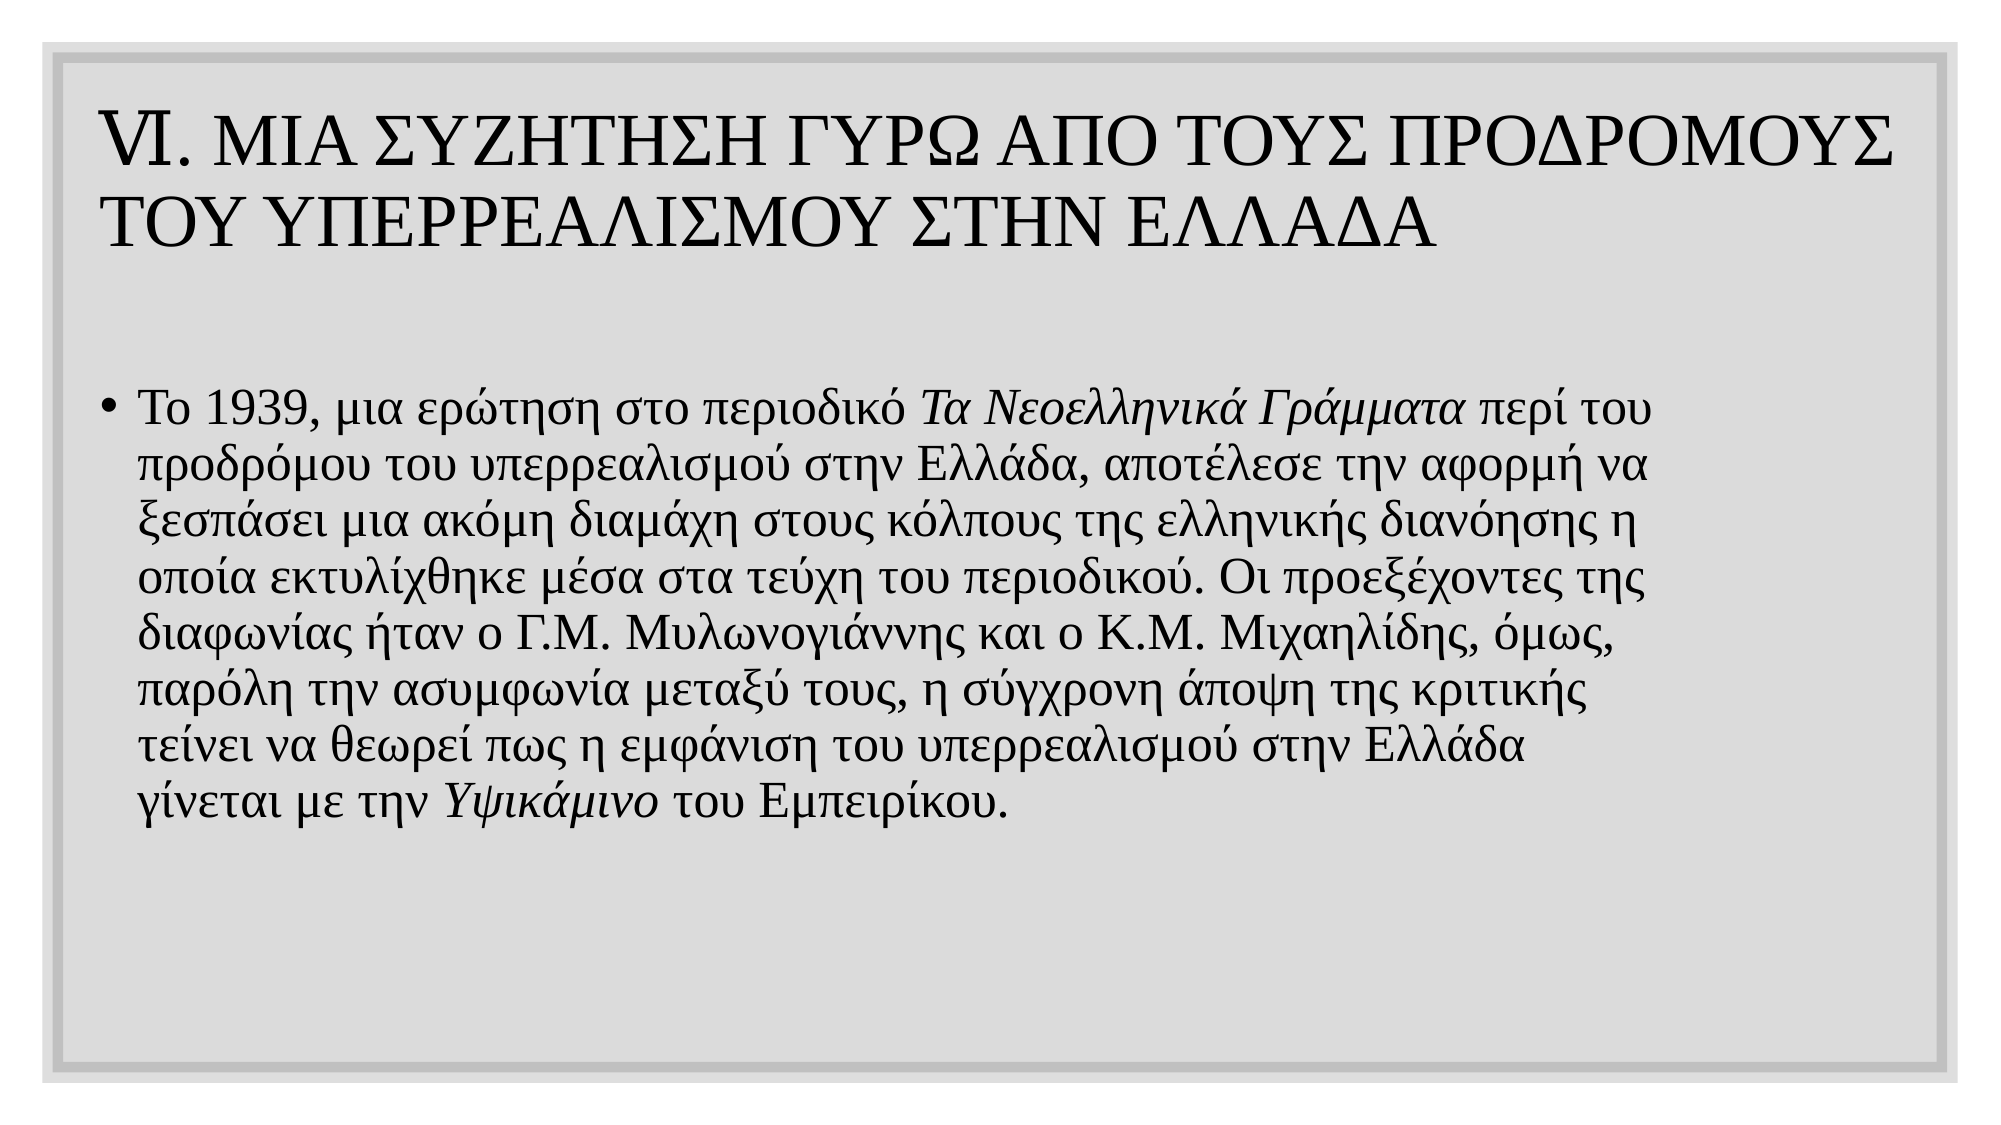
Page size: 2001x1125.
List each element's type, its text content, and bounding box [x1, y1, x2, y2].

text_box [52, 51, 1948, 1073]
title Ⅵ. ΜΙΑ ΣΥΖΗΤΗΣΗ ΓΥΡΩ ΑΠΟ ΤΟΥΣ ΠΡΟΔΡΟΜΟΥΣ ΤΟΥ ΥΠΕΡΡΕΑΛΙΣΜΟΥ ΣΤΗΝ ΕΛΛΑΔΑ [84, 117, 1948, 336]
list Το 1939, μια ερώτηση στο περιοδικό Τα Νεοελληνικά Γράμματα περί του προδρόμου του υπερρεαλισμού στην Ελλάδα, αποτέλεσε την αφορμή να ξεσπάσει μια ακόμη διαμάχη στους κόλπους της ελληνικής διανόησης η οποία εκτυλίχθηκε μέσα στα τεύχη του περιοδικού. Οι προεξέχοντες της διαφωνίας ήταν ο Γ.Μ. Μυλωνογιάννης και ο Κ.Μ. Μιχαηλίδης, όμως, παρόλη την ασυμφωνία μεταξύ τους, η σύγχρονη άποψη της κριτικής τείνει να θεωρεί πως η εμφάνιση του υπερρεαλισμού στην Ελλάδα γίνεται με την Υψικάμινο του Εμπειρίκου. [84, 372, 1692, 1008]
